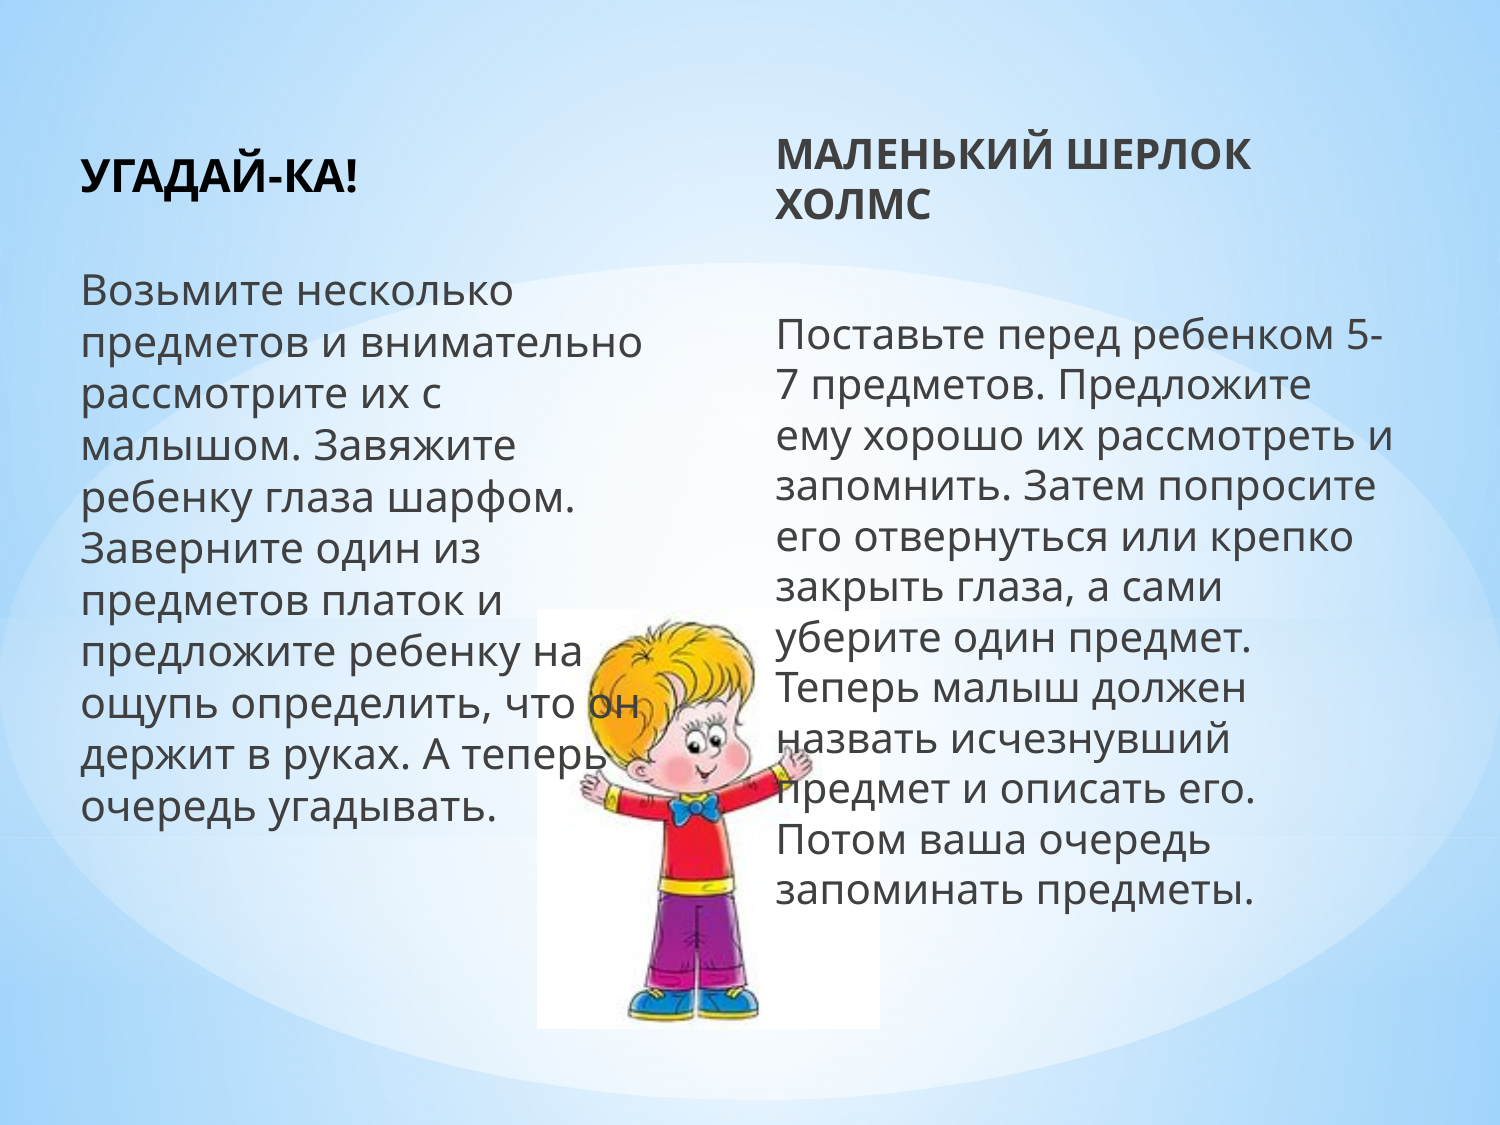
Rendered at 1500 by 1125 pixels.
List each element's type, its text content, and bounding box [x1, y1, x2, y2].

list Возьмите несколько предметов и внимательно рассмотрите их с малышом. Завяжите ребенку глаза шарфом. Заверните один из предметов платок и предложите ребенку на ощупь определить, что он держит в руках. А теперь очередь угадывать. [64, 255, 680, 917]
picture [537, 609, 881, 1029]
list МАЛЕНЬКИЙ ШЕРЛОК ХОЛМС Поставьте перед ребенком 5-7 предметов. Предложите ему хорошо их рассмотреть и запомнить. Затем попросите его отвернуться или крепко закрыть глаза, а сами уберите один предмет. Теперь малыш должен назвать исчезнувший предмет и описать его. Потом ваша очередь запоминать предметы. [753, 120, 1413, 923]
title УГАДАЙ-КА! [64, 149, 621, 255]
